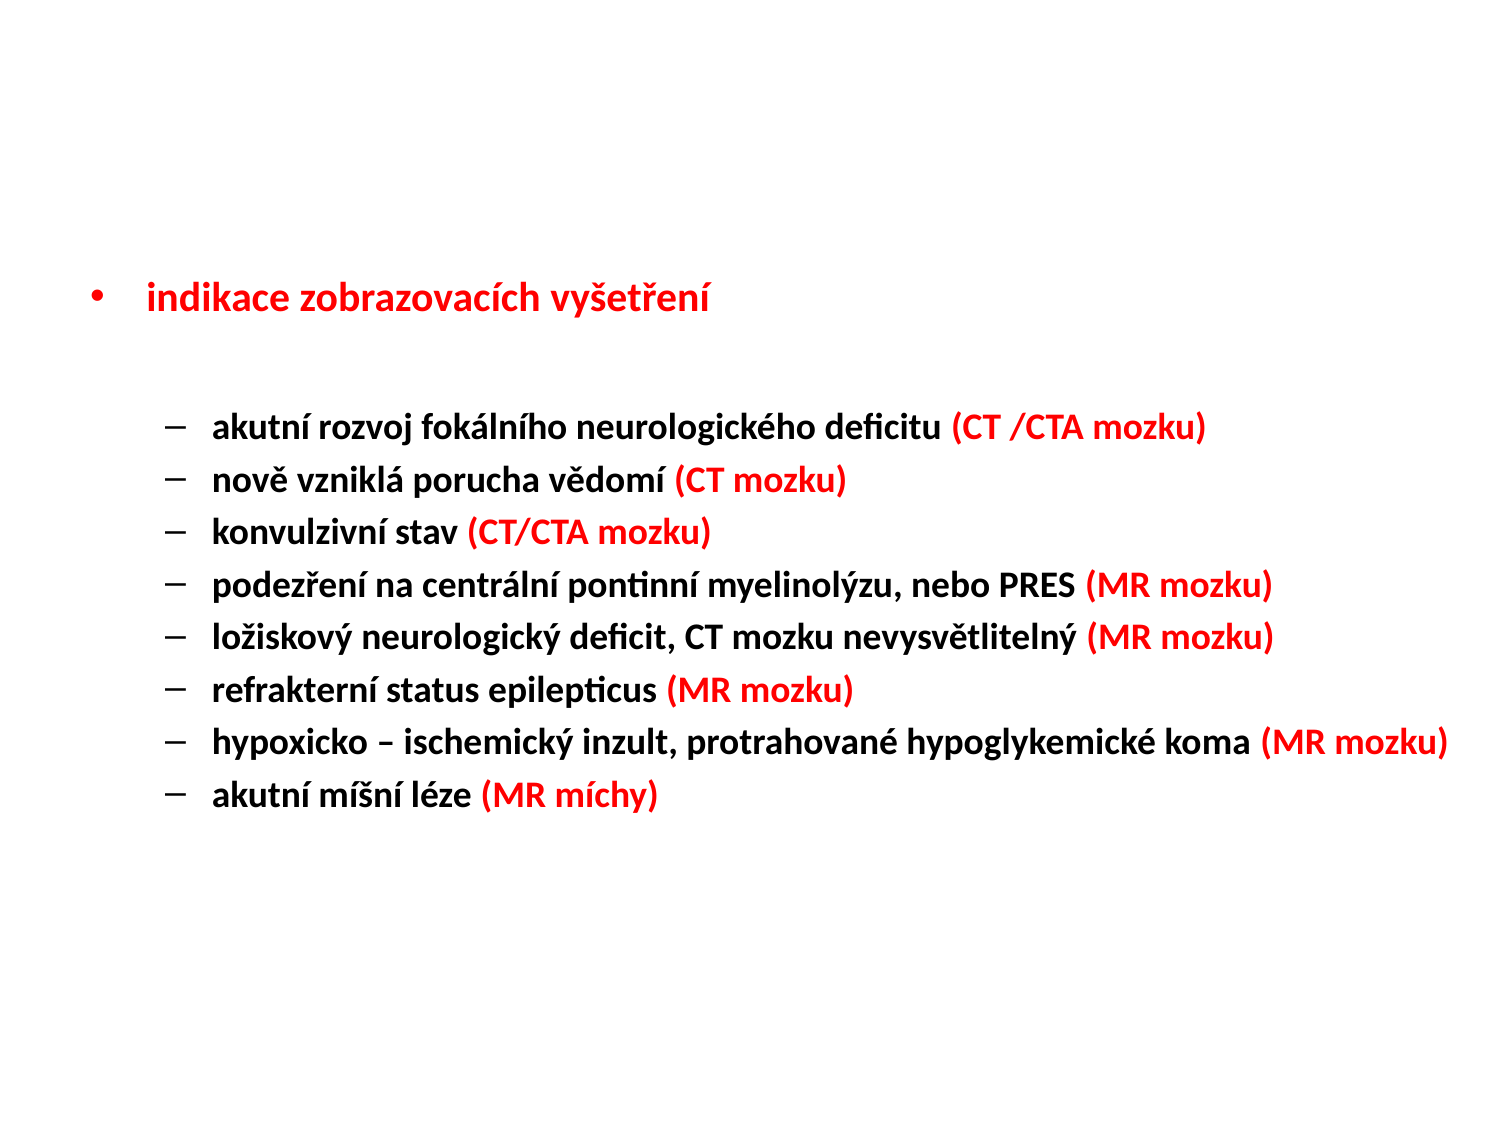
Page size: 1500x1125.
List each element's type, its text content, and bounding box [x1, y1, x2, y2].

list indikace zobrazovacích vyšetření akutní rozvoj fokálního neurologického deficitu (CT /CTA mozku) nově vzniklá porucha vědomí (CT mozku) konvulzivní stav (CT/CTA mozku) podezření na centrální pontinní myelinolýzu, nebo PRES (MR mozku) ložiskový neurologický deficit, CT mozku nevysvětlitelný (MR mozku) refrakterní status epilepticus (MR mozku) hypoxicko – ischemický inzult, protrahované hypoglykemické koma (MR mozku) akutní míšní léze (MR míchy) [75, 262, 1500, 1005]
